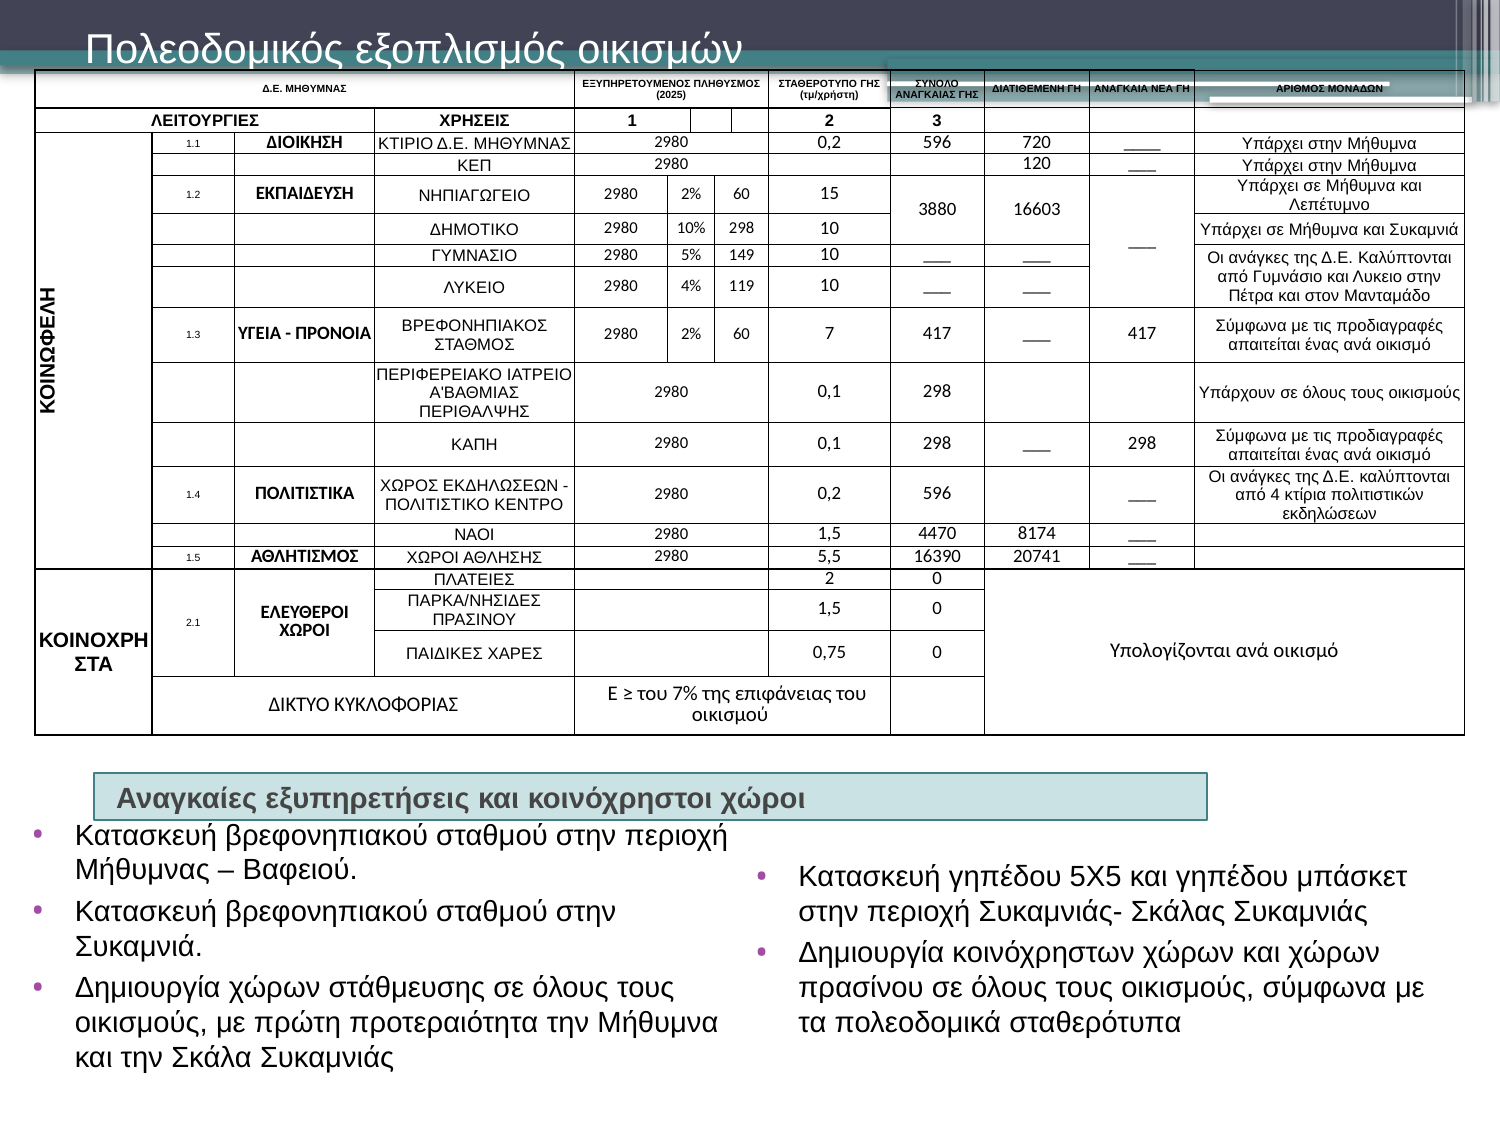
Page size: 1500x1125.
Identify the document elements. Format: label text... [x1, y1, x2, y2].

table_cell ___ [1090, 467, 1194, 523]
table_cell 0,2 [769, 133, 890, 153]
table_cell 2980 [575, 176, 667, 213]
table_cell [985, 363, 1089, 422]
table_cell 2980 [575, 133, 768, 153]
table_cell 5% [668, 245, 714, 266]
table_cell [575, 570, 768, 589]
table_cell 10 [769, 245, 890, 266]
table_cell 1.1 [153, 133, 234, 153]
table_cell ΠΛΑΤΕΙΕΣ [375, 570, 574, 589]
table_cell 2980 [575, 467, 768, 523]
table_cell 2980 [575, 308, 667, 362]
table_cell ___ [985, 267, 1089, 307]
table_cell 2980 [575, 547, 768, 568]
table_header Δ.Ε. ΜΗΘΥΜΝΑΣ [36, 71, 574, 107]
table_cell [1195, 547, 1464, 568]
table_cell 2.1 [153, 570, 234, 676]
table_cell [1090, 108, 1194, 132]
table_cell ΠΑΙΔΙΚΕΣ ΧΑΡΕΣ [375, 631, 574, 676]
table_cell ΚΕΠ [375, 154, 574, 175]
table_cell 2980 [575, 524, 768, 546]
table_cell 20741 [985, 547, 1089, 568]
title Πολεοδομικός εξοπλισμός οικισμών [70, 23, 1454, 70]
table_cell Οι ανάγκες της Δ.Ε. Καλύπτονται από Γυμνάσιο και Λυκειο στην Πέτρα και στον Μανταμάδο [1195, 245, 1464, 307]
table_cell 2980 [575, 214, 667, 244]
table_cell 2980 [575, 423, 768, 466]
table_cell 149 [715, 245, 768, 266]
table_cell 60 [715, 176, 768, 213]
table_cell 1 [575, 109, 690, 132]
table_cell [235, 423, 374, 466]
table_cell 7 [769, 308, 890, 362]
table_cell ΔΗΜΟΤΙΚΟ [375, 214, 574, 244]
table_cell [235, 154, 374, 175]
table_header ΑΝΑΓΚΑΙΑ ΝΕΑ ΓΗ [1090, 71, 1194, 107]
table_cell Υπάρχει σε Μήθυμνα και Συκαμνιά [1195, 214, 1464, 244]
table_cell ΚΟΙΝΩΦΕΛΗ [36, 133, 151, 568]
table_cell ____ [1090, 133, 1194, 153]
table_cell [691, 109, 731, 132]
table_cell 4470 [891, 524, 984, 546]
table_cell 0,2 [769, 467, 890, 523]
list Κατασκευή βρεφονηπιακού σταθμού στην περιοχή Μήθυμνας – Βαφειού. Κατασκευή βρεφονηπιακού σταθμού στην Συκαμνιά. Δημιουργία χώρων στάθμευσης σε όλους τους οικισμούς, με πρώτη προτεραιότητα την Μήθυμνα και την Σκάλα Συκαμνιάς Κατασκευή γηπέδου 5Χ5 και γηπέδου μπάσκετ στην περιοχή Συκαμνιάς- Σκάλας Συκαμνιάς Δημιουργία κοινόχρηστων χώρων και χώρων πρασίνου σε όλους τους οικισμούς, σύμφωνα με τα πολεοδομικά σταθερότυπα [0, 808, 1477, 1125]
table_cell Ε ≥ του 7% της επιφάνειας του οικισμού [575, 677, 890, 734]
table_cell 1,5 [769, 524, 890, 546]
table_cell 720 [985, 133, 1089, 153]
table_cell [153, 267, 234, 307]
table_cell ___ [1090, 547, 1194, 568]
table_cell 417 [1090, 308, 1194, 362]
table_cell ___ [985, 308, 1089, 362]
table_cell 298 [891, 423, 984, 466]
table_cell 2 [769, 570, 890, 589]
table_cell ΚΟΙΝΟΧΡΗΣΤΑ [36, 570, 151, 734]
table_cell Υπάρχει σε Μήθυμνα και Λεπέτυμνο [1195, 176, 1464, 213]
table_cell 2980 [575, 363, 768, 422]
table_cell 298 [1090, 423, 1194, 466]
table_cell [575, 590, 768, 630]
table_cell ΓΥΜΝΑΣΙΟ [375, 245, 574, 266]
table_cell 10 [769, 267, 890, 307]
table_cell [1195, 524, 1464, 546]
table_cell ___ [1090, 154, 1194, 175]
table_cell 596 [891, 467, 984, 523]
table_header ΣΥΝΟΛΟ ΑΝΑΓΚΑΙΑΣ ΓΗΣ [891, 71, 984, 107]
table_cell ΕΚΠΑΙΔΕΥΣΗ [235, 176, 374, 213]
table_cell 2 [769, 109, 890, 132]
table_cell 0,1 [769, 363, 890, 422]
table_cell ΝΗΠΙΑΓΩΓΕΙΟ [375, 176, 574, 213]
table_cell ΕΛΕΥΘΕΡΟΙ ΧΩΡΟΙ [235, 570, 374, 676]
table_cell ΧΩΡΟΣ ΕΚΔΗΛΩΣΕΩΝ - ΠΟΛΙΤΙΣΤΙΚΟ ΚΕΝΤΡΟ [375, 467, 574, 523]
table_cell Σύμφωνα με τις προδιαγραφές απαιτείται ένας ανά οικισμό [1195, 423, 1464, 466]
table_cell [769, 154, 890, 175]
table_cell 2980 [575, 245, 667, 266]
table_cell 596 [891, 133, 984, 153]
table_cell 3 [891, 108, 984, 132]
table_cell 1.5 [153, 547, 234, 568]
table_cell ΒΡΕΦΟΝΗΠΙΑΚΟΣ ΣΤΑΘΜΟΣ [375, 308, 574, 362]
table_cell [153, 214, 234, 244]
table_cell Υπάρχει στην Μήθυμνα [1195, 133, 1464, 153]
table_cell [235, 214, 374, 244]
table_cell ΧΩΡΟΙ ΑΘΛΗΣΗΣ [375, 547, 574, 568]
table_cell [153, 363, 234, 422]
table_cell [985, 467, 1089, 523]
table_cell 0,75 [769, 631, 890, 676]
table_cell 60 [715, 308, 768, 362]
table_cell Υπάρχει στην Μήθυμνα [1195, 154, 1464, 175]
table_cell 16603 [985, 176, 1089, 244]
table_cell 2980 [575, 267, 667, 307]
table_cell ___ [891, 267, 984, 307]
table_cell ___ [985, 245, 1089, 266]
table_cell [235, 245, 374, 266]
table_cell ___ [1090, 176, 1194, 307]
table_cell ΔΙΚΤΥΟ ΚΥΚΛΟΦΟΡΙΑΣ [153, 677, 574, 734]
table_cell ΧΡΗΣΕΙΣ [375, 109, 574, 132]
table_cell [1090, 363, 1194, 422]
table_header ΣΤΑΘΕΡΟΤΥΠΟ ΓΗΣ (τμ/χρήστη) [769, 71, 890, 107]
table_cell 417 [891, 308, 984, 362]
table_cell ΠΕΡΙΦΕΡΕΙΑΚΟ ΙΑΤΡΕΙΟ Α'ΒΑΘΜΙΑΣ ΠΕΡΙΘΑΛΨΗΣ [375, 363, 574, 422]
table_cell ΝΑΟΙ [375, 524, 574, 546]
table_cell 1.4 [153, 467, 234, 523]
table_header ΕΞΥΠΗΡΕΤΟΥΜΕΝΟΣ ΠΛΗΘΥΣΜΟΣ (2025) [575, 71, 768, 107]
table_cell 0 [891, 570, 984, 589]
table_cell ΑΘΛΗΤΙΣΜΟΣ [235, 547, 374, 568]
table_cell ___ [985, 423, 1089, 466]
table_cell 16390 [891, 547, 984, 568]
table_cell ΛΥΚΕΙΟ [375, 267, 574, 307]
table_cell 0,1 [769, 423, 890, 466]
table_cell 1.2 [153, 176, 234, 213]
table_cell [235, 524, 374, 546]
table_cell 120 [985, 154, 1089, 175]
table_cell 298 [891, 363, 984, 422]
table_cell ΚΑΠΗ [375, 423, 574, 466]
table_cell 4% [668, 267, 714, 307]
table_cell ΠΑΡΚΑ/ΝΗΣΙΔΕΣ ΠΡΑΣΙΝΟΥ [375, 590, 574, 630]
table_header ΑΡΙΘΜΟΣ ΜΟΝΑΔΩΝ [1195, 71, 1464, 107]
table_cell ΔΙΟΙΚΗΣΗ [235, 133, 374, 153]
table_cell Υπάρχουν σε όλους τους οικισμούς [1195, 363, 1464, 422]
table_cell Υπολογίζονται ανά οικισμό [985, 570, 1464, 734]
table_cell 8174 [985, 524, 1089, 546]
table_cell 15 [769, 176, 890, 213]
list Αναγκαίες εξυπηρετήσεις και κοινόχρηστοι χώροι [93, 772, 1208, 808]
table_cell 1,5 [769, 590, 890, 630]
table_cell 119 [715, 267, 768, 307]
table_cell ΥΓΕΙΑ - ΠΡΟΝΟΙΑ [235, 308, 374, 362]
table_cell [153, 154, 234, 175]
table_cell 2% [668, 308, 714, 362]
table_cell 2% [668, 176, 714, 213]
table_cell 10 [769, 214, 890, 244]
table_cell 298 [715, 214, 768, 244]
table_cell ___ [1090, 524, 1194, 546]
table_cell ΛΕΙΤΟΥΡΓΙΕΣ [36, 109, 374, 132]
table_cell [891, 677, 984, 734]
table_cell 5,5 [769, 547, 890, 568]
table_cell [985, 108, 1089, 132]
table_cell 10% [668, 214, 714, 244]
table_cell [575, 631, 768, 676]
table_cell 1.3 [153, 308, 234, 362]
table_cell [153, 524, 234, 546]
table_cell [235, 363, 374, 422]
table_cell Οι ανάγκες της Δ.Ε. καλύπτονται από 4 κτίρια πολιτιστικών εκδηλώσεων [1195, 467, 1464, 523]
table_cell ΚΤΙΡΙΟ Δ.Ε. ΜΗΘΥΜΝΑΣ [375, 133, 574, 153]
table_cell ΠΟΛΙΤΙΣΤΙΚΑ [235, 467, 374, 523]
table_cell 2980 [575, 154, 768, 175]
table_cell [153, 245, 234, 266]
table_cell ___ [891, 245, 984, 266]
table_cell [235, 267, 374, 307]
table_cell [153, 423, 234, 466]
table_cell [1195, 108, 1464, 132]
table_cell Σύμφωνα με τις προδιαγραφές απαιτείται ένας ανά οικισμό [1195, 308, 1464, 362]
table_header ΔΙΑΤΙΘΕΜΕΝΗ ΓΗ [985, 71, 1089, 107]
table_cell 3880 [891, 176, 984, 244]
table_cell [891, 154, 984, 175]
table_cell 0 [891, 590, 984, 630]
table_cell [732, 109, 768, 132]
table_cell 0 [891, 631, 984, 676]
